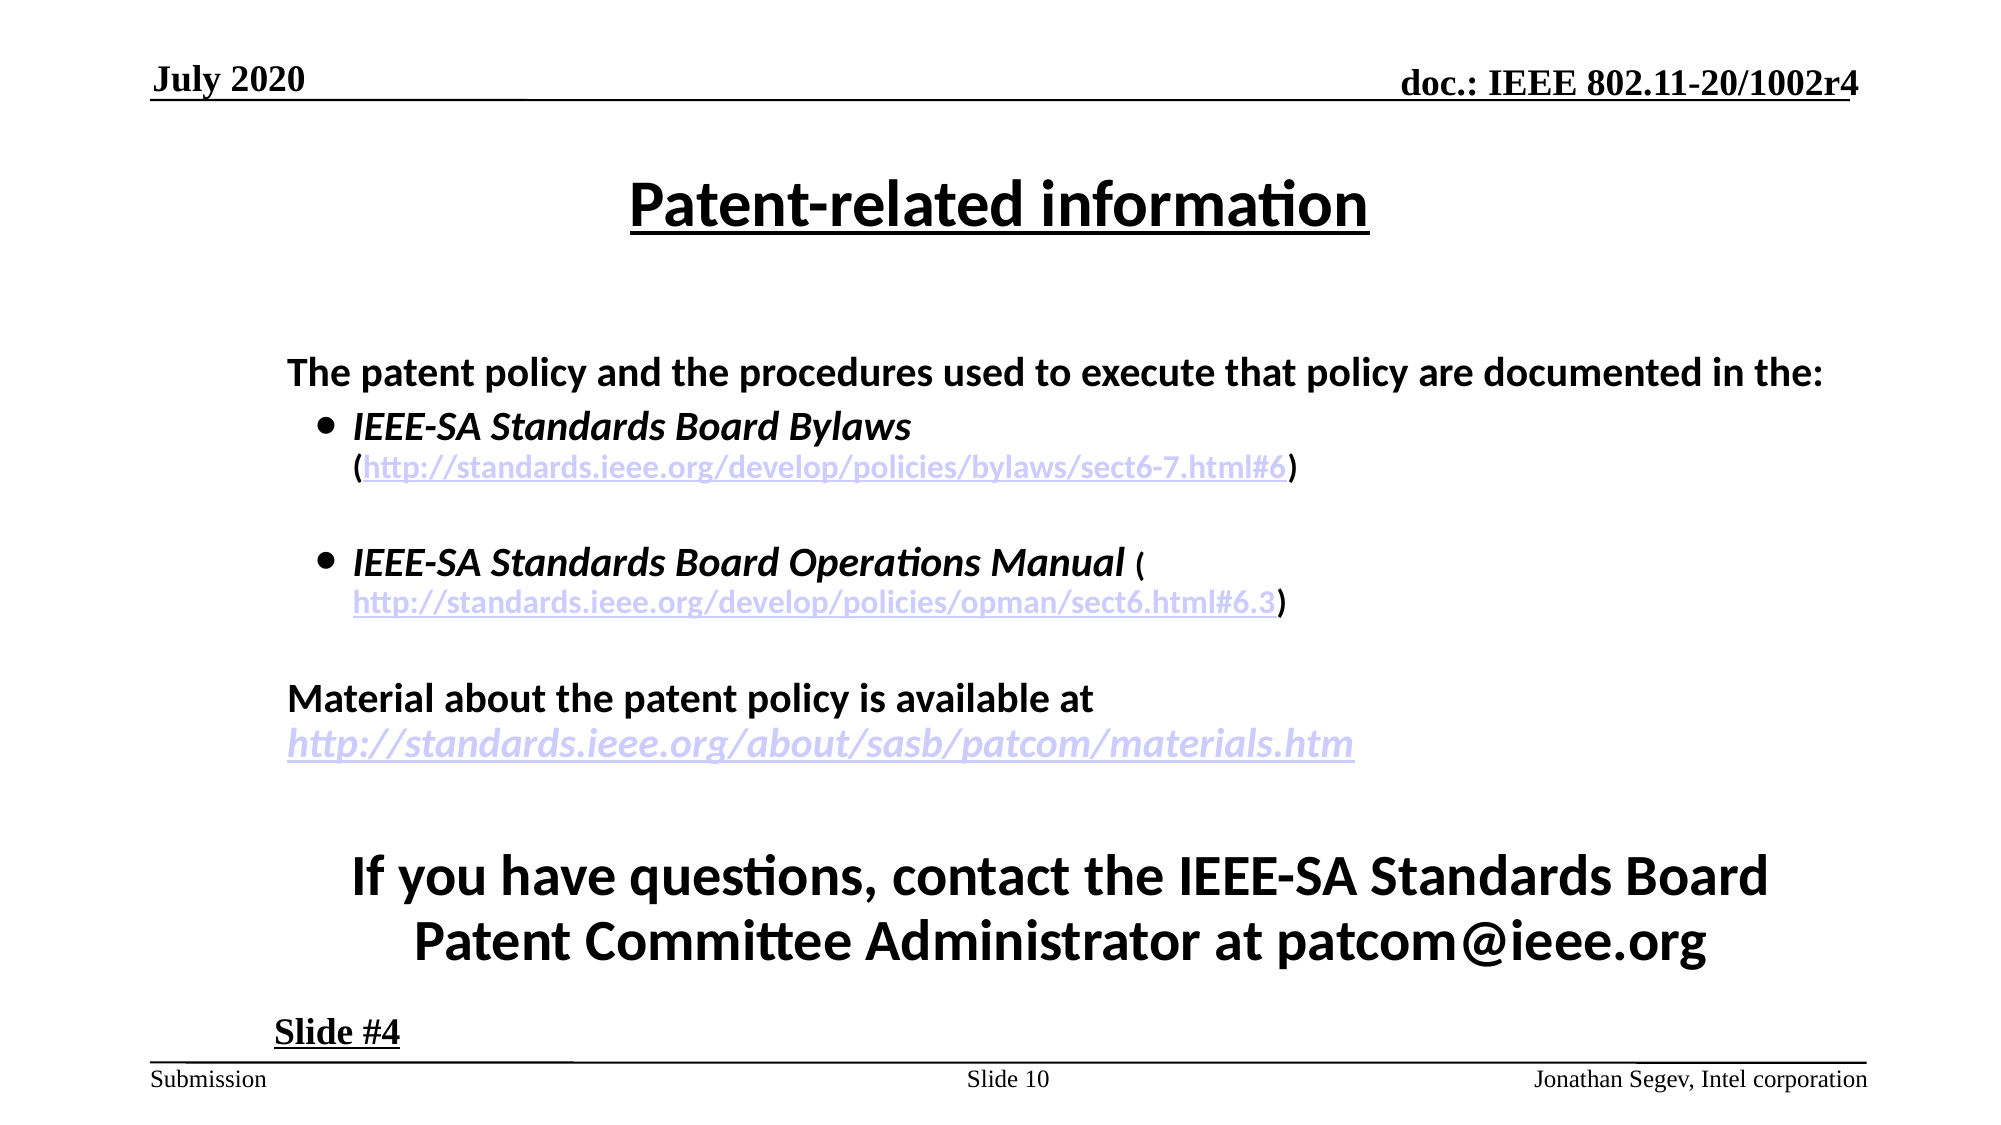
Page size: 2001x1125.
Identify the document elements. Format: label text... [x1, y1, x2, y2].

footer Jonathan Segev, Intel corporation [1171, 1061, 1869, 1093]
title Patent-related information [149, 112, 1850, 288]
slide_number Slide 10 [950, 1061, 1067, 1123]
text_box Slide #4 [259, 999, 416, 1060]
list The patent policy and the procedures used to execute that policy are documented in the: IEEE-SA Standards Board Bylaws (http://standards.ieee.org/develop/policies/bylaws/sect6-7.html#6) IEEE-SA Standards Board Operations Manual (http://standards.ieee.org/develop/policies/opman/sect6.html#6.3) Material about the patent policy is available at http://standards.ieee.org/about/sasb/patcom/materials.htm If you have questions, contact the IEEE-SA Standards Board Patent Committee Administrator at patcom@ieee.org [149, 324, 1850, 1000]
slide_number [152, 54, 563, 100]
